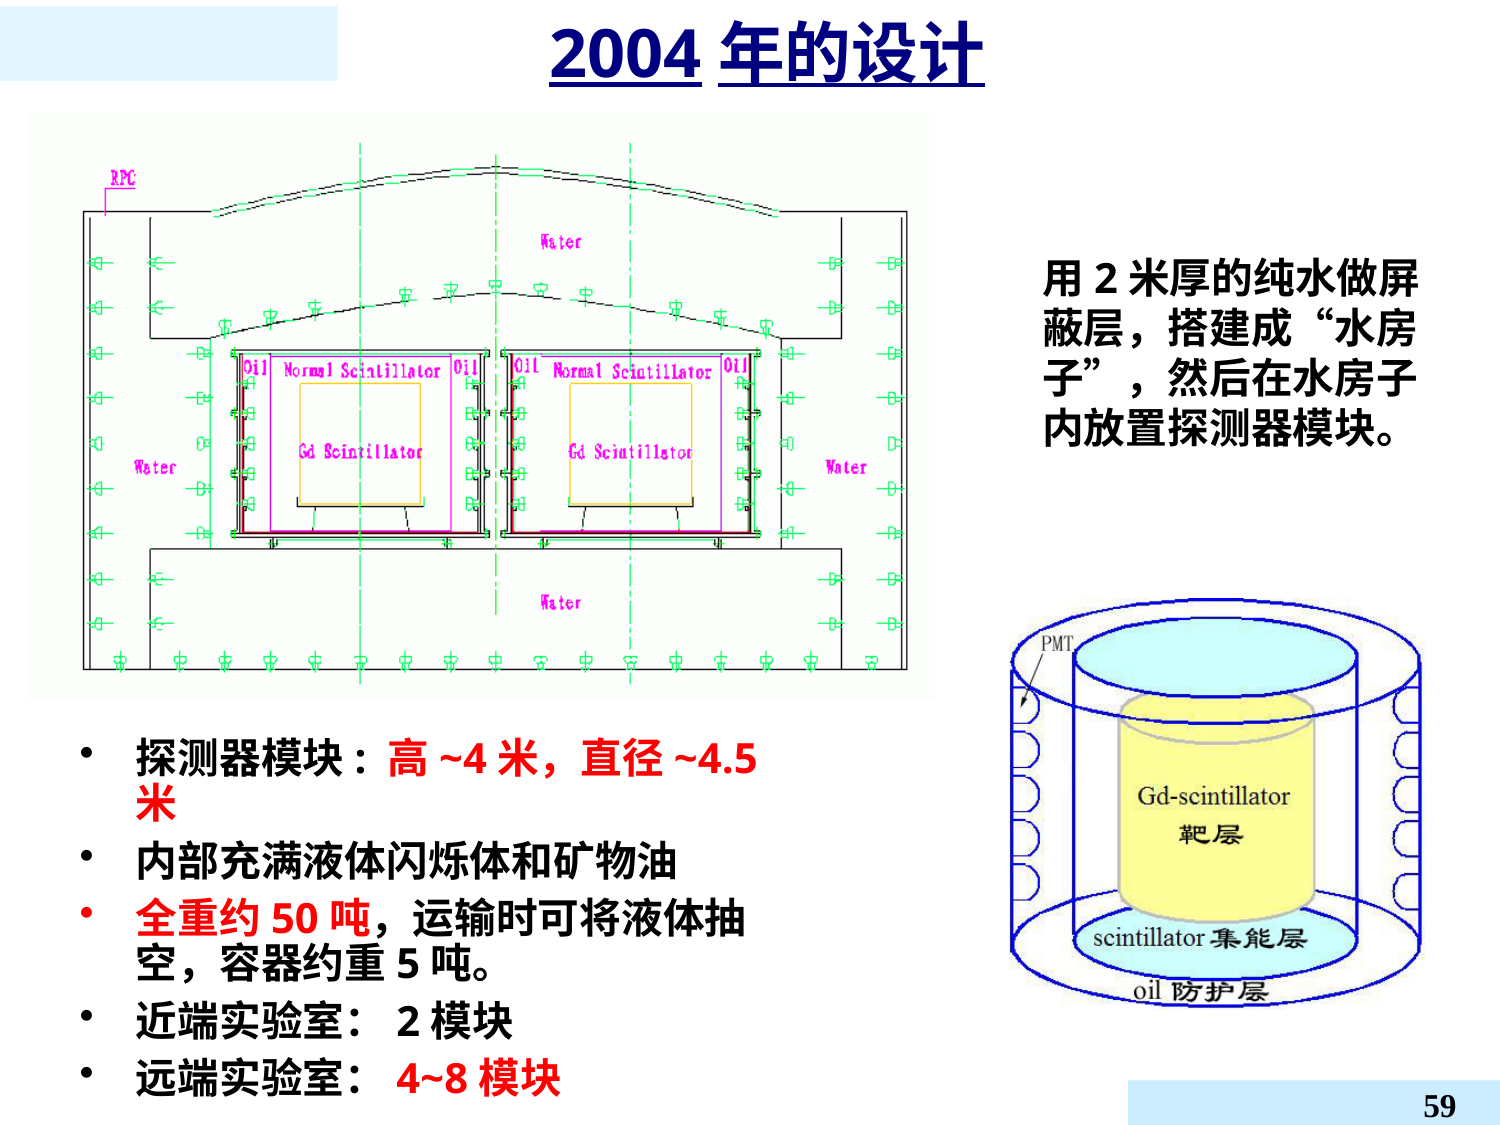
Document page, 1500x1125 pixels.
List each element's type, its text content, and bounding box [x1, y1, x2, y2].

picture [28, 111, 938, 701]
text_box 探测器模块: 高~4米，直径~4.5米 内部充满液体闪烁体和矿物油 全重约50吨，运输时可将液体抽空，容器约重5吨。 近端实验室：2模块 远端实验室：4~8模块 [64, 730, 801, 1071]
text_box 2004年的设计 [292, 7, 1242, 95]
text_box 用2米厚的纯水做屏蔽层，搭建成“水房子”，然后在水房子内放置探测器模块。 [1027, 244, 1465, 526]
picture [1009, 597, 1426, 1010]
